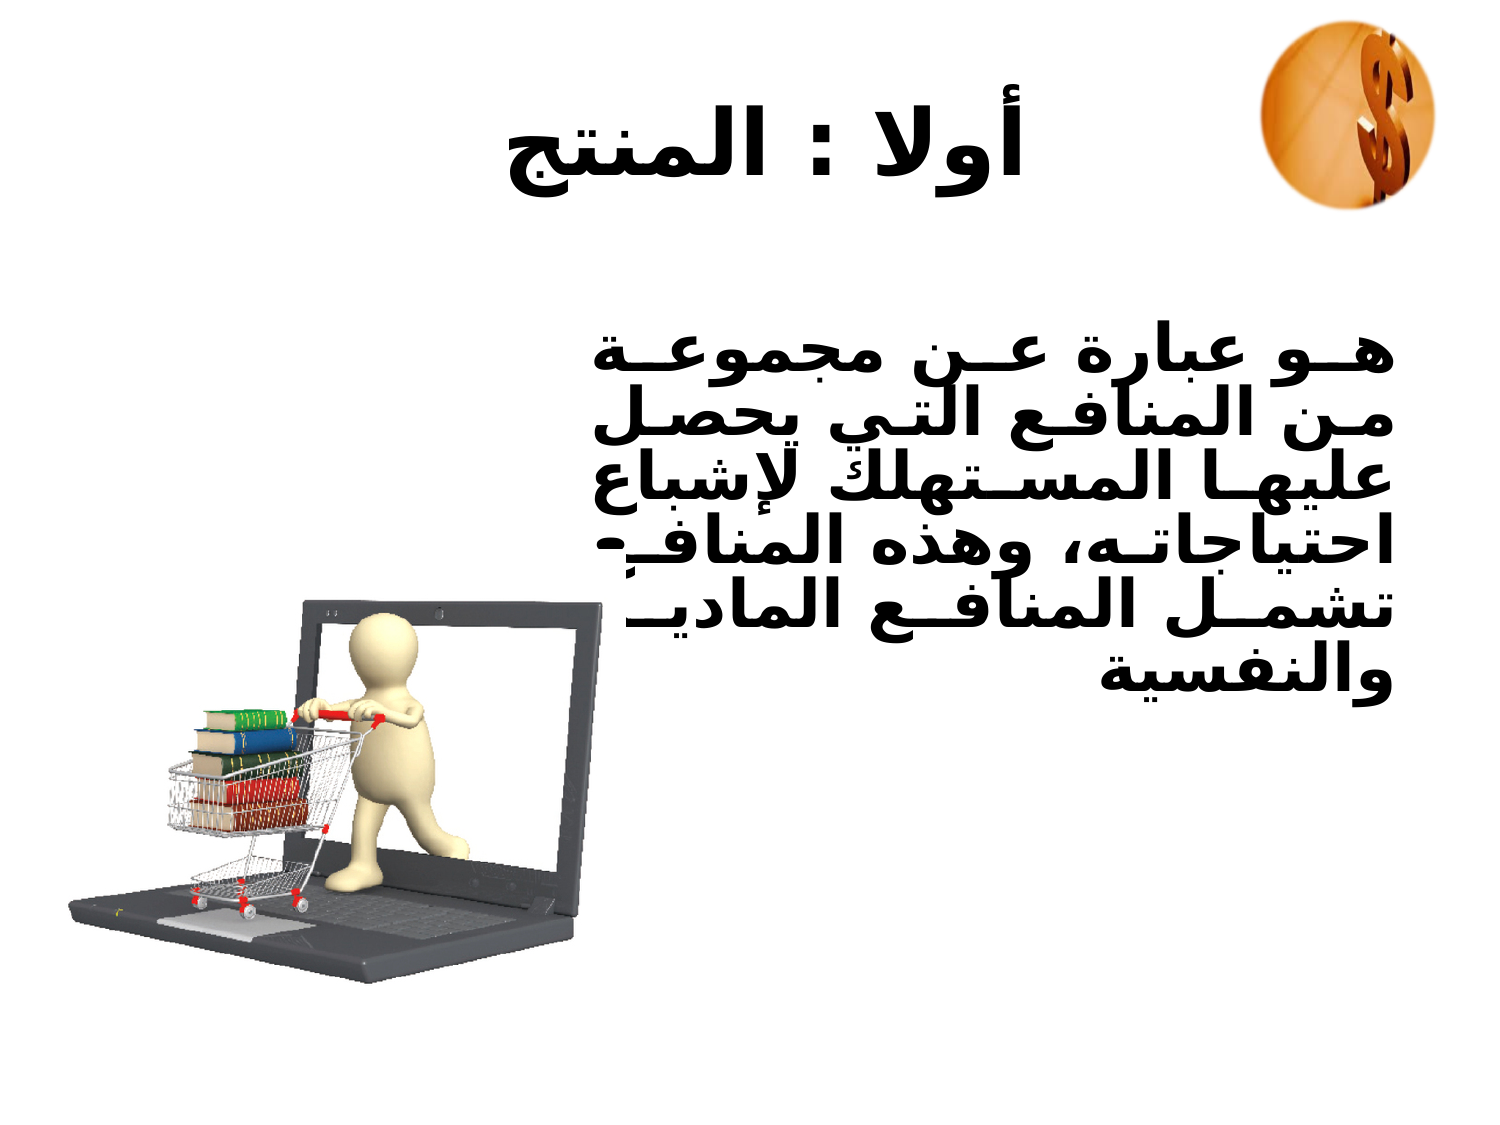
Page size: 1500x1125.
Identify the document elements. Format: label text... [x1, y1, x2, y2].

title أولا : المنتج [75, 45, 1425, 233]
picture [37, 549, 626, 1001]
list هو عبارة عن مجموعة من المنافع التي يحصل عليها المستهلك لإشباع احتياجاته، وهذه المنافع تشمل المنافع المادية والنفسية [575, 312, 1413, 950]
picture [1257, 17, 1438, 213]
